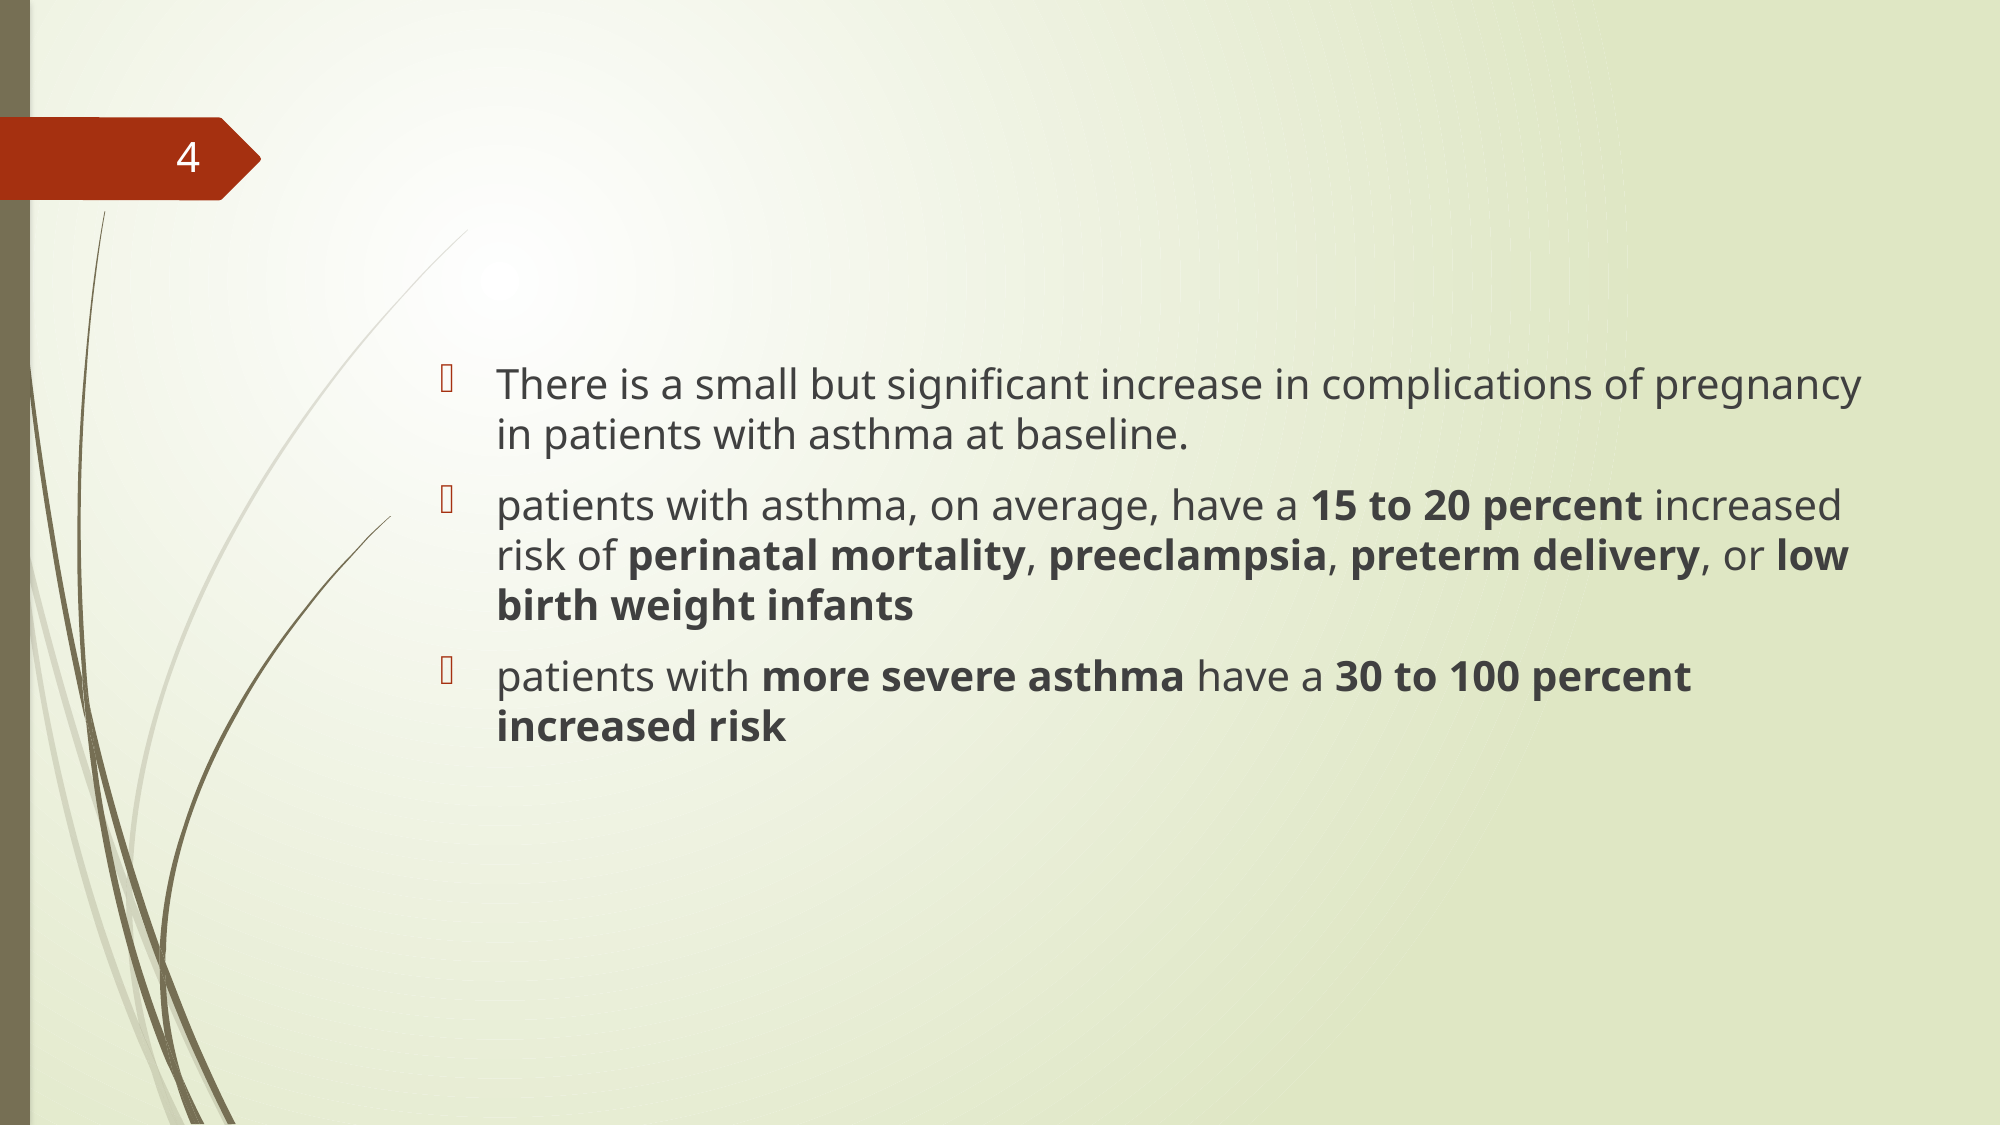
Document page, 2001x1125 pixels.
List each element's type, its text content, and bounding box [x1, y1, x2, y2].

list There is a small but significant increase in complications of pregnancy in patients with asthma at baseline. patients with asthma, on average, have a 15 to 20 percent increased risk of perinatal mortality, preeclampsia, preterm delivery, or low birth weight infants patients with more severe asthma have a 30 to 100 percent increased risk [424, 350, 1888, 970]
slide_number 4 [87, 129, 216, 190]
